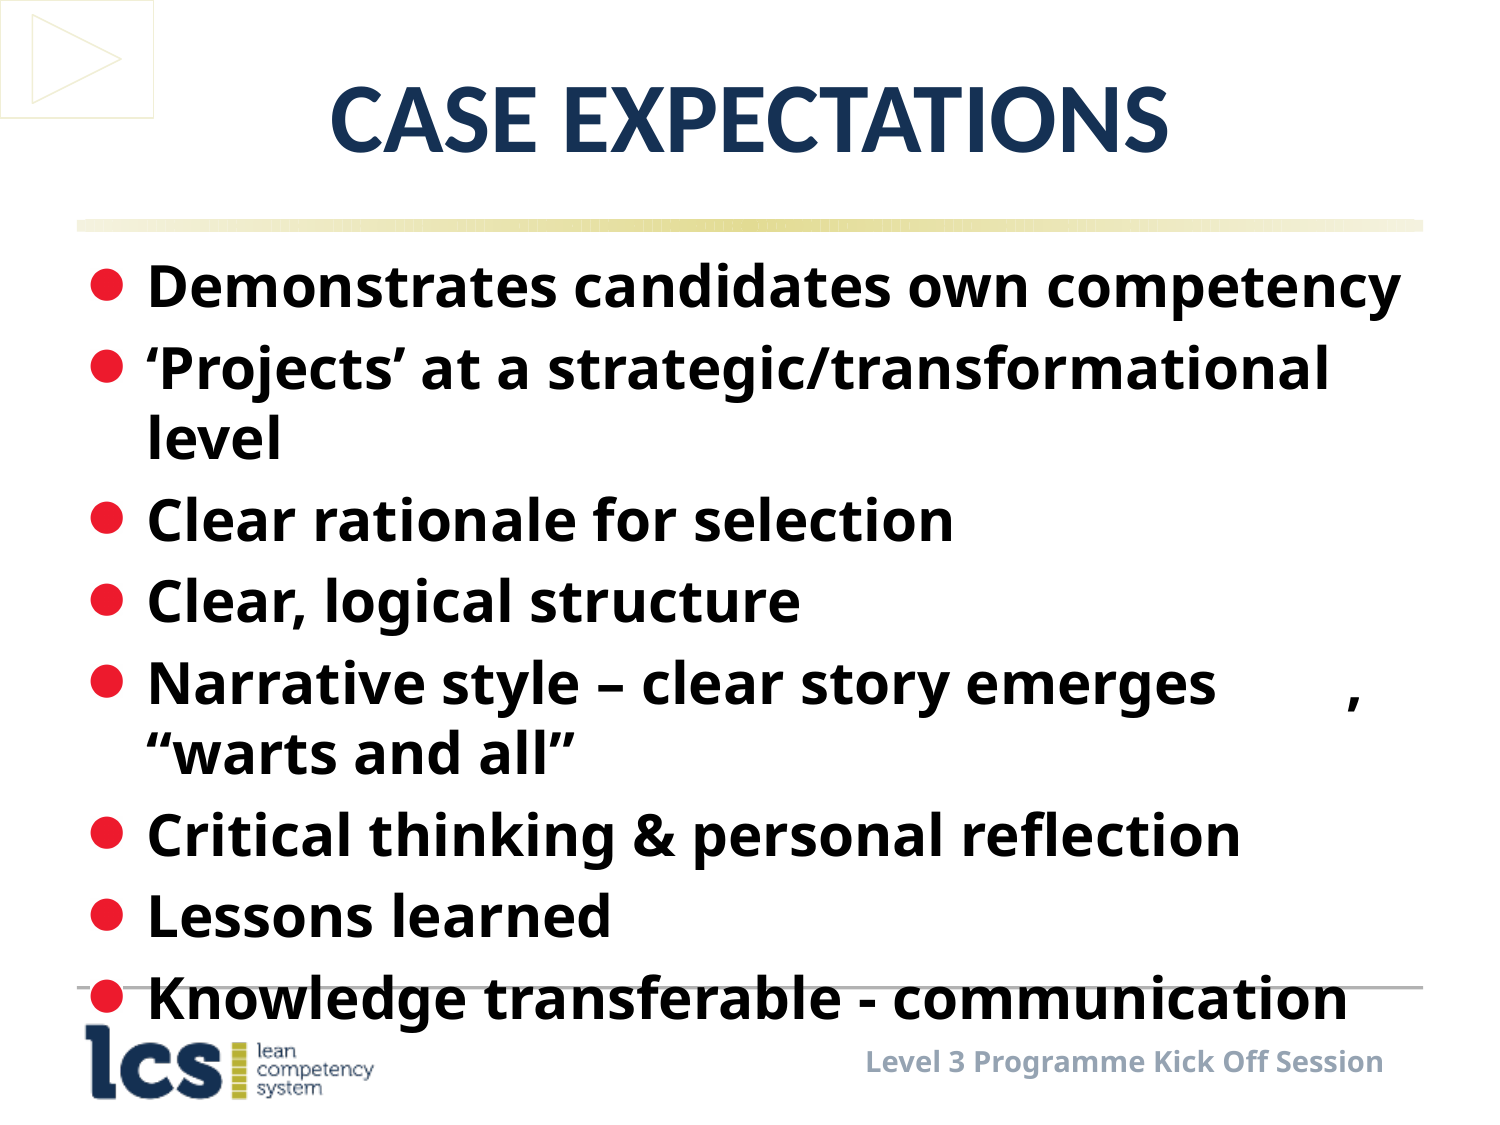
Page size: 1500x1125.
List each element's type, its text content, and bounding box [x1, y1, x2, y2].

picture [90, 898, 123, 931]
picture [90, 349, 123, 383]
picture [90, 501, 123, 534]
title Case Expectations [76, 18, 1426, 207]
footer Level 3 Programme Kick Off Session [512, 1035, 1400, 1095]
picture [90, 583, 123, 616]
picture [90, 268, 123, 301]
picture [90, 816, 123, 849]
picture [90, 664, 123, 698]
list Demonstrates candidates own competency ‘Projects’ at a strategic/transformational level Clear rationale for selection Clear, logical structure Narrative style – clear story emerges , “warts and all” Critical thinking & personal reflection Lessons learned Knowledge transferable - communication [74, 241, 1426, 988]
picture [58, 979, 402, 1125]
